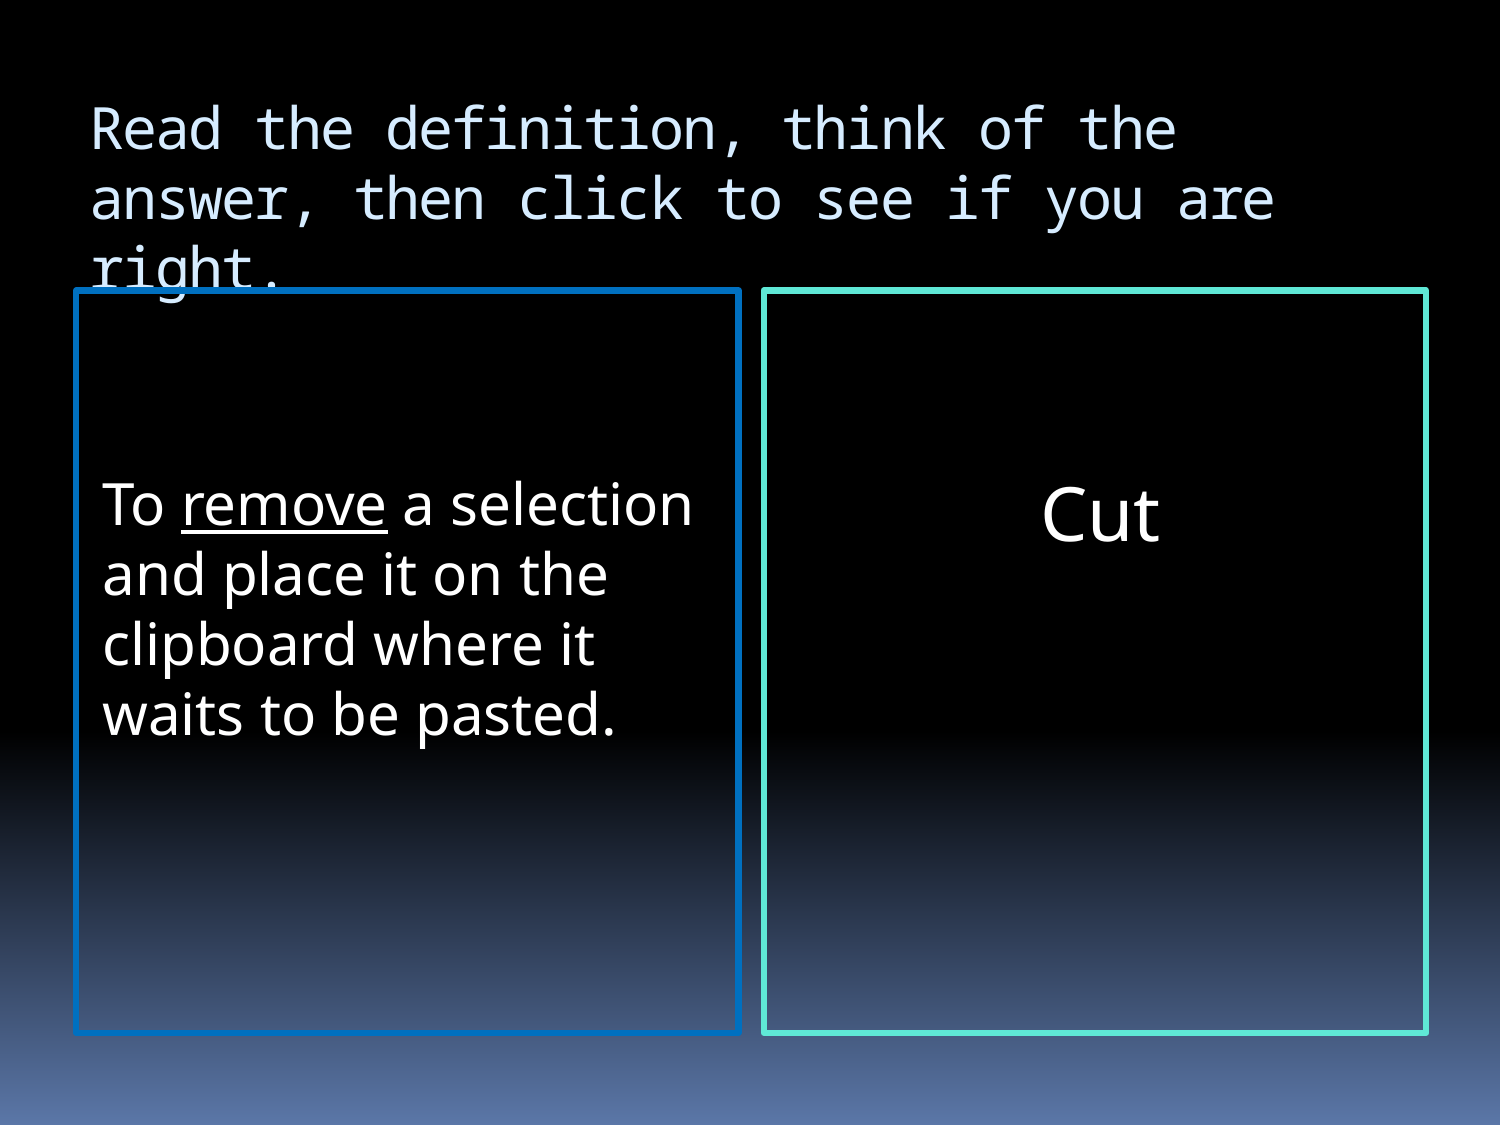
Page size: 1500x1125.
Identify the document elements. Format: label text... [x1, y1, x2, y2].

title Read the definition, think of the answer, then click to see if you are right. [75, 83, 1425, 234]
list To remove a selection and place it on the clipboard where it waits to be pasted. [76, 290, 739, 1033]
list Cut [763, 290, 1427, 1033]
